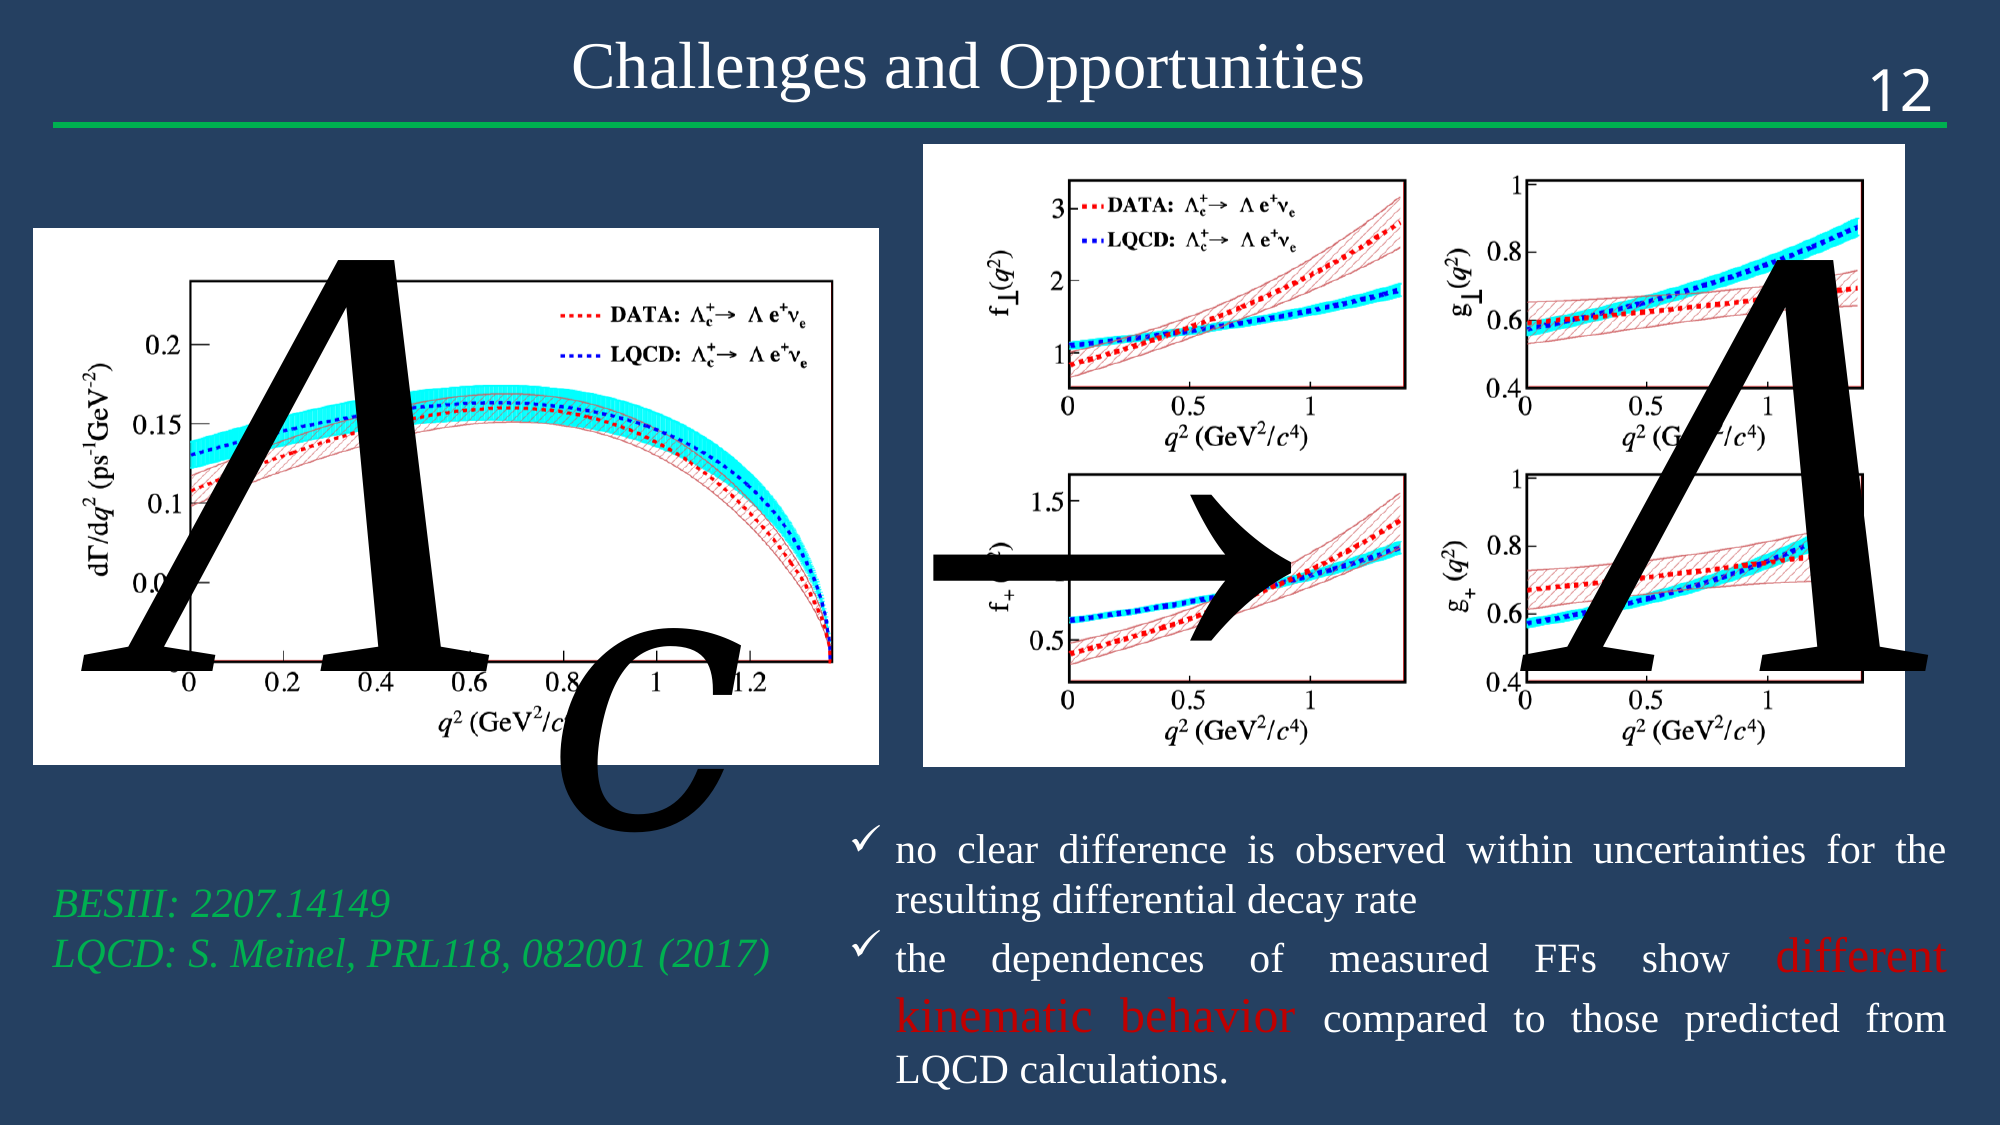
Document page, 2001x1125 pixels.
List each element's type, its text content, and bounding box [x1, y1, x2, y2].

picture [923, 144, 1905, 767]
text_box BESIII: 2207.14149 LQCD: S. Meinel, PRL118, 082001 (2017) [37, 868, 833, 984]
picture [33, 228, 879, 765]
text_box 12 [1481, 63, 1949, 123]
text_box no clear difference is observed within uncertainties for the resulting differential decay rate the dependences of measured FFs show different kinematic behavior compared to those predicted from LQCD calculations. [833, 814, 1963, 1100]
text_box Challenges and Opportunities [106, 14, 1832, 110]
